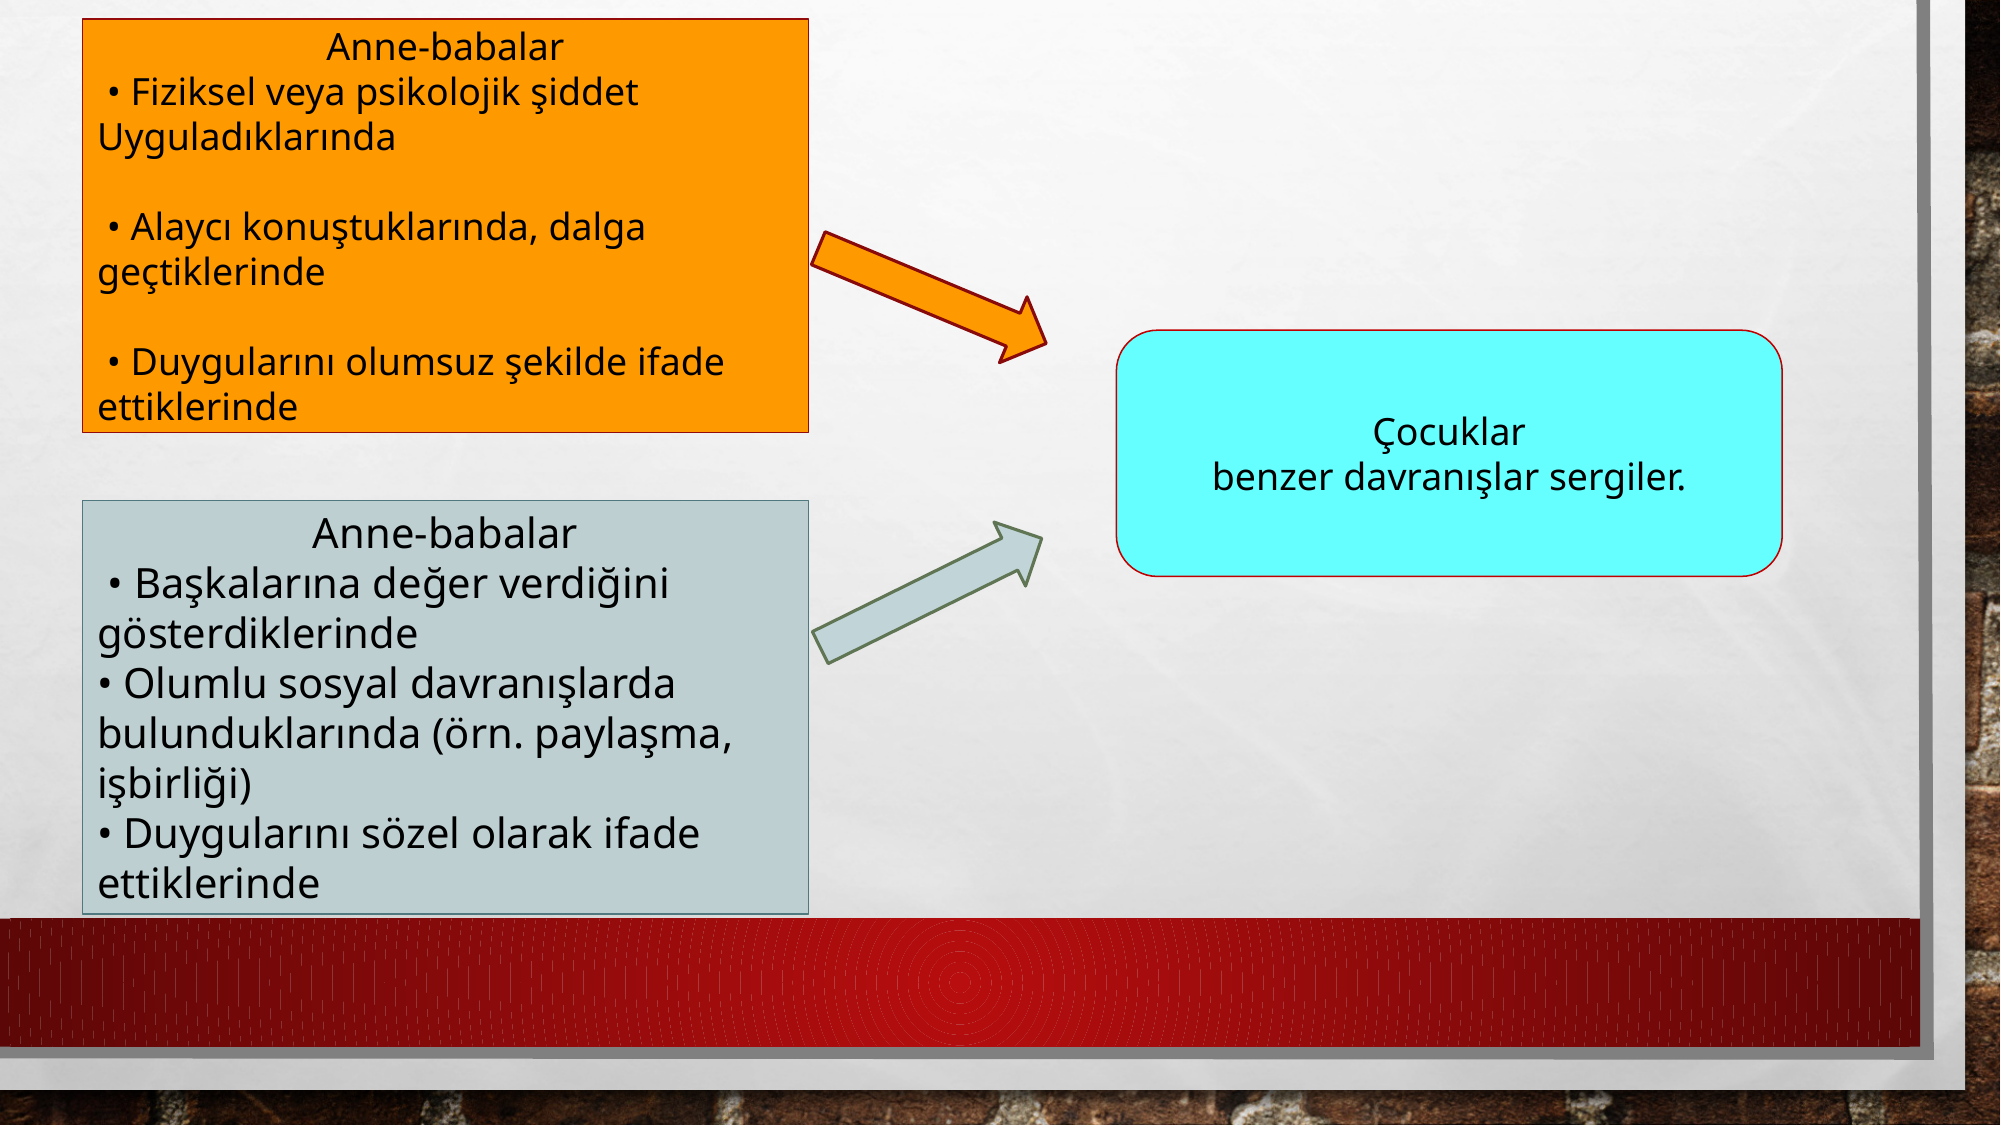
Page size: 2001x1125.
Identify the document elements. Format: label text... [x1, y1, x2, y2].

picture [0, 0, 2000, 1125]
text_box [809, 230, 1048, 365]
text_box Anne-babalar • Başkalarına değer verdiğini gösterdiklerinde • Olumlu sosyal davranışlarda bulunduklarında (örn. paylaşma, işbirliği) • Duygularını sözel olarak ifade ettiklerinde [82, 500, 809, 915]
text_box [810, 520, 1044, 666]
text_box Anne-babalar • Fiziksel veya psikolojik şiddet Uyguladıklarında • Alaycı konuştuklarında, dalga geçtiklerinde • Duygularını olumsuz şekilde ifade ettiklerinde [82, 18, 809, 433]
text_box Çocuklar benzer davranışlar sergiler. [1115, 329, 1783, 578]
